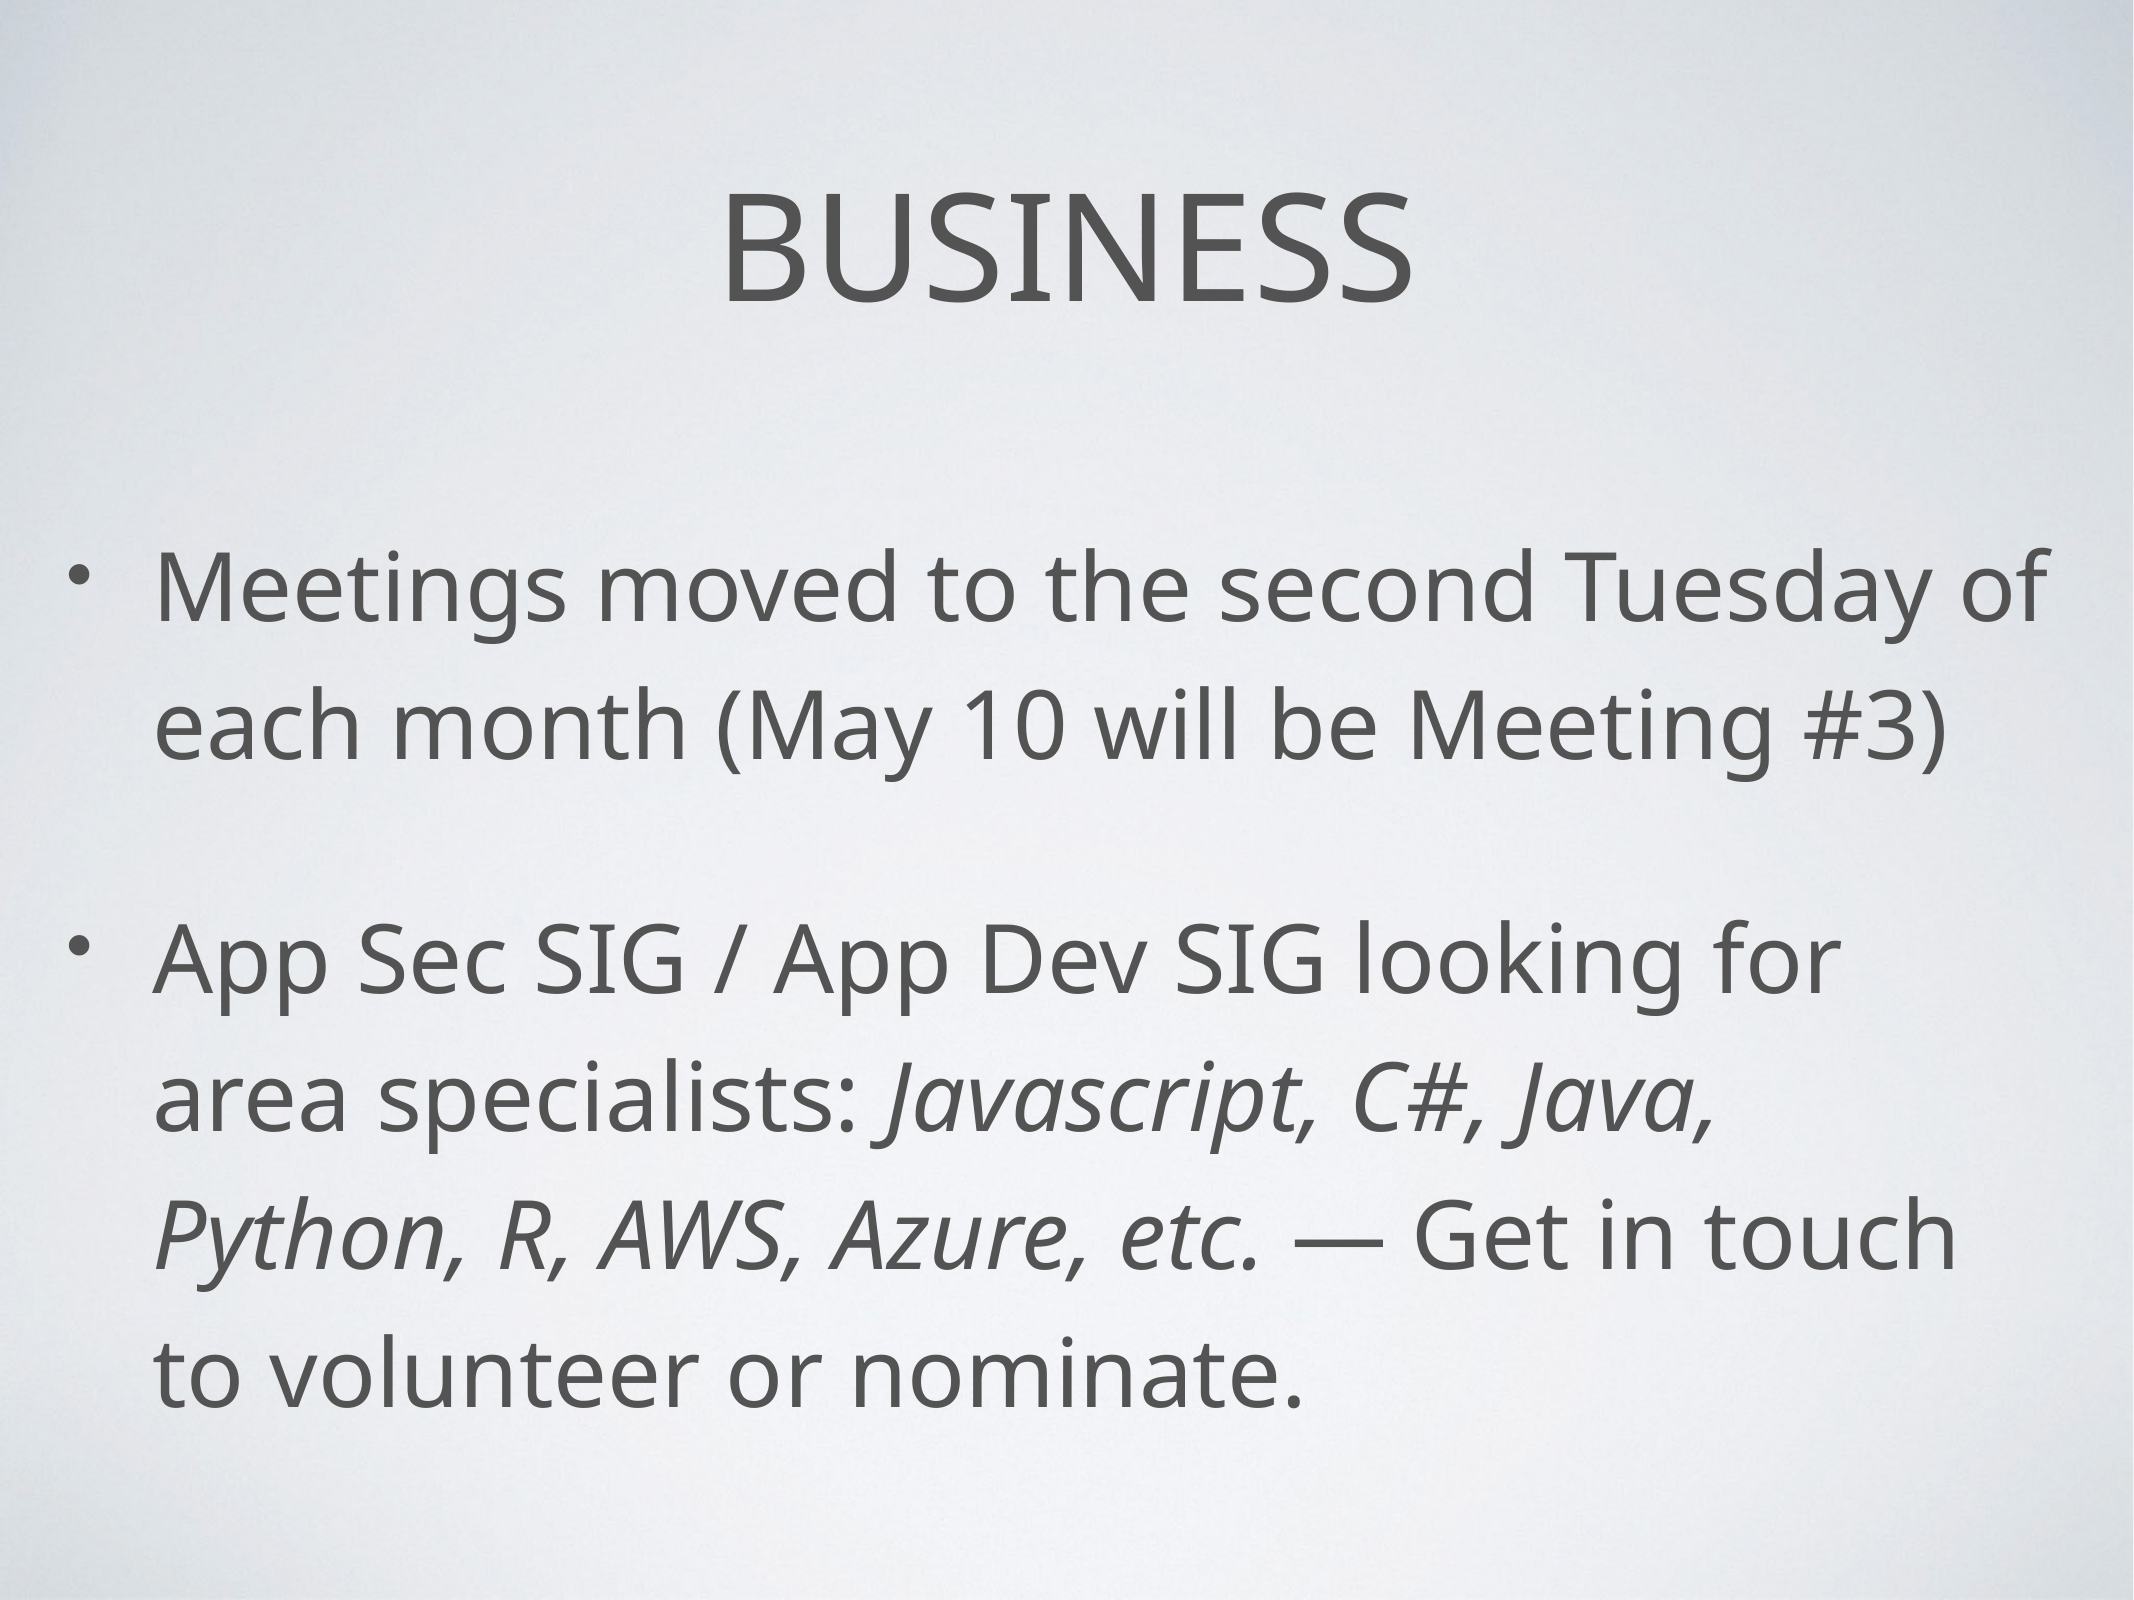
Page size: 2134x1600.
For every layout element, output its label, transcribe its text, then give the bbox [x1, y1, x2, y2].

list Meetings moved to the second Tuesday of each month (May 10 will be Meeting #3) App Sec SIG / App Dev SIG looking for area specialists: Javascript, C#, Java, Python, R, AWS, Azure, etc. — Get in touch to volunteer or nominate. [57, 447, 2076, 1482]
picture [0, 0, 2134, 1600]
title Business [57, 41, 2076, 443]
